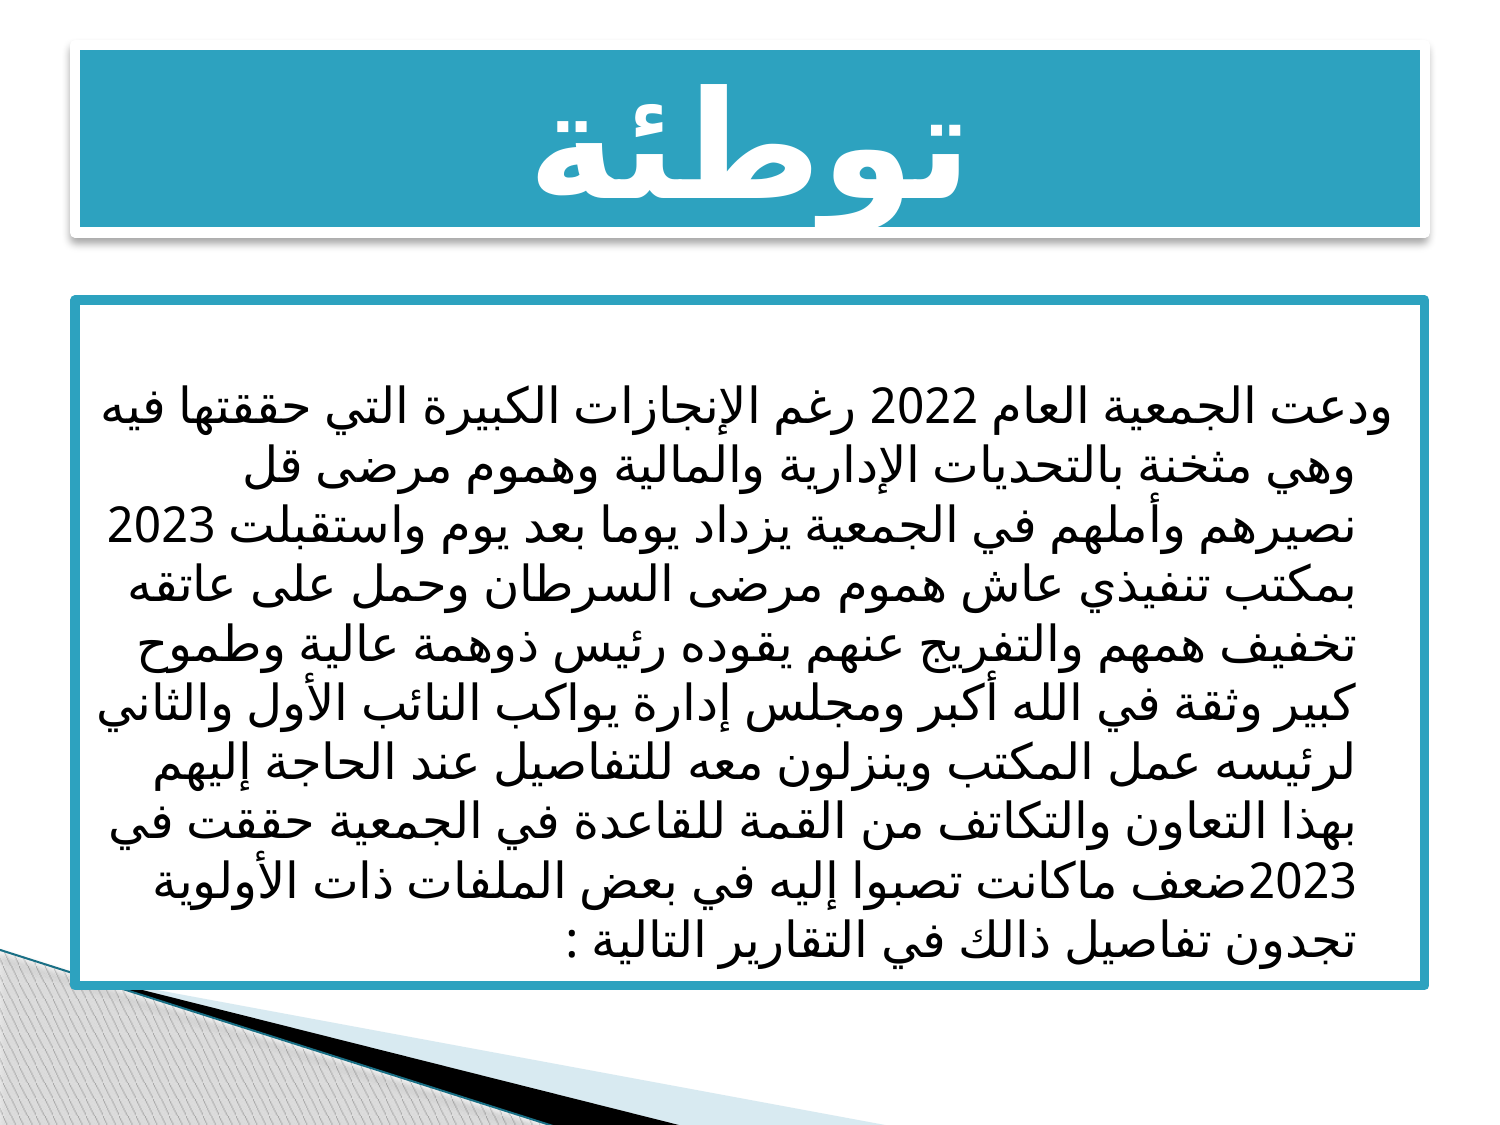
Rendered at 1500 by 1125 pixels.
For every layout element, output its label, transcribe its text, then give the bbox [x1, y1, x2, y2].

list ودعت الجمعية العام 2022 رغم الإنجازات الكبيرة التي حققتها فيه وهي مثخنة بالتحديات الإدارية والمالية وهموم مرضى قل نصيرهم وأملهم في الجمعية يزداد يوما بعد يوم واستقبلت 2023 بمكتب تنفيذي عاش هموم مرضى السرطان وحمل على عاتقه تخفيف همهم والتفريج عنهم يقوده رئيس ذوهمة عالية وطموح كبير وثقة في الله أكبر ومجلس إدارة يواكب النائب الأول والثاني لرئيسه عمل المكتب وينزلون معه للتفاصيل عند الحاجة إليهم بهذا التعاون والتكاتف من القمة للقاعدة في الجمعية حققت في 2023ضعف ماكانت تصبوا إليه في بعض الملفات ذات الأولوية تجدون تفاصيل ذالك في التقارير التالية : [70, 295, 1429, 990]
title توطئة [70, 40, 1430, 238]
